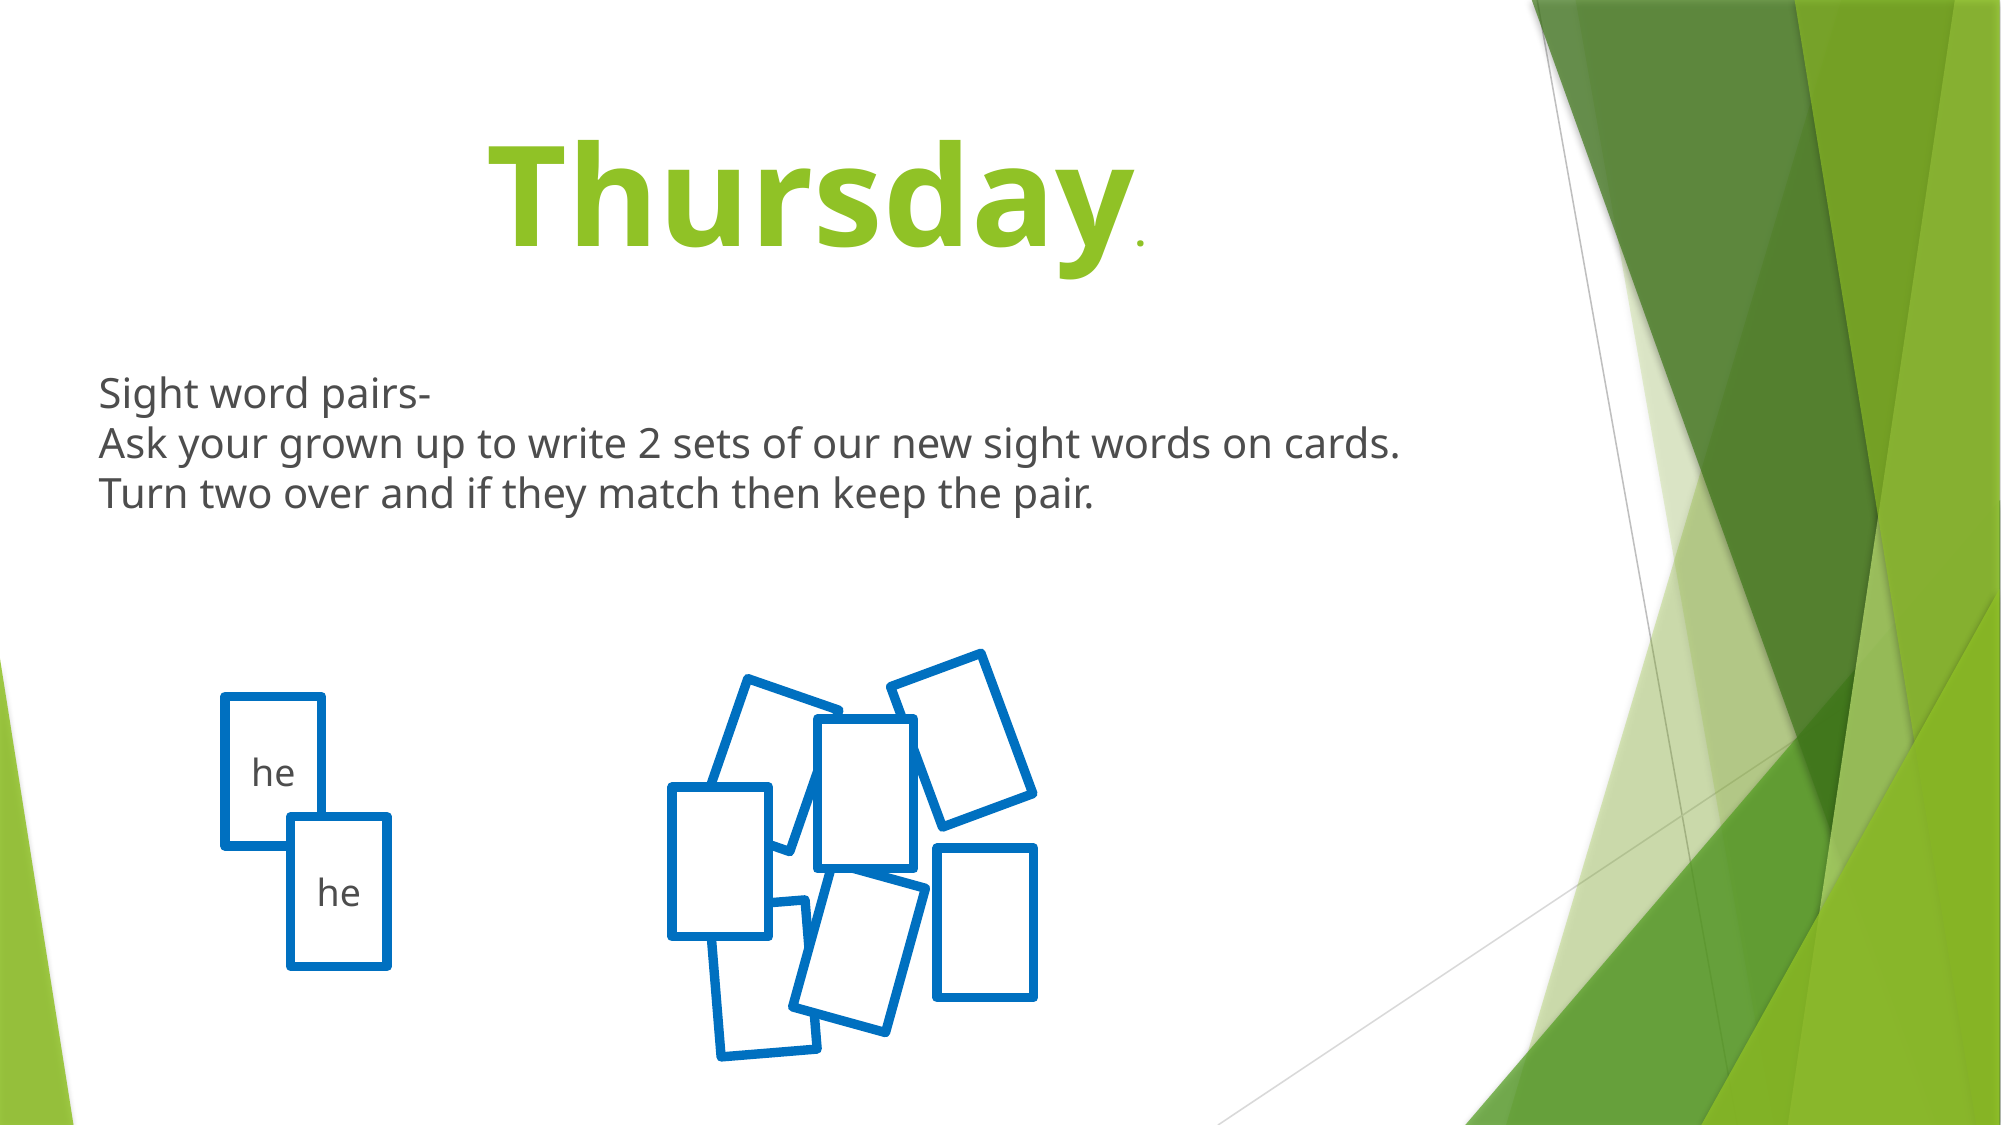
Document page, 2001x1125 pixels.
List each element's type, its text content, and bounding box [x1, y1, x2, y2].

text_box he [290, 816, 388, 967]
text_box Sight word pairs- Ask your grown up to write 2 sets of our new sight words on cards. Turn two over and if they match then keep the pair. [83, 358, 1500, 524]
text_box [672, 786, 769, 937]
text_box [937, 847, 1034, 998]
text_box he [225, 696, 322, 847]
text_box [711, 899, 818, 1057]
text_box [792, 869, 926, 1033]
text_box [710, 678, 839, 852]
text_box [817, 719, 914, 869]
title Thursday. [111, 99, 1522, 317]
text_box [890, 653, 1033, 828]
